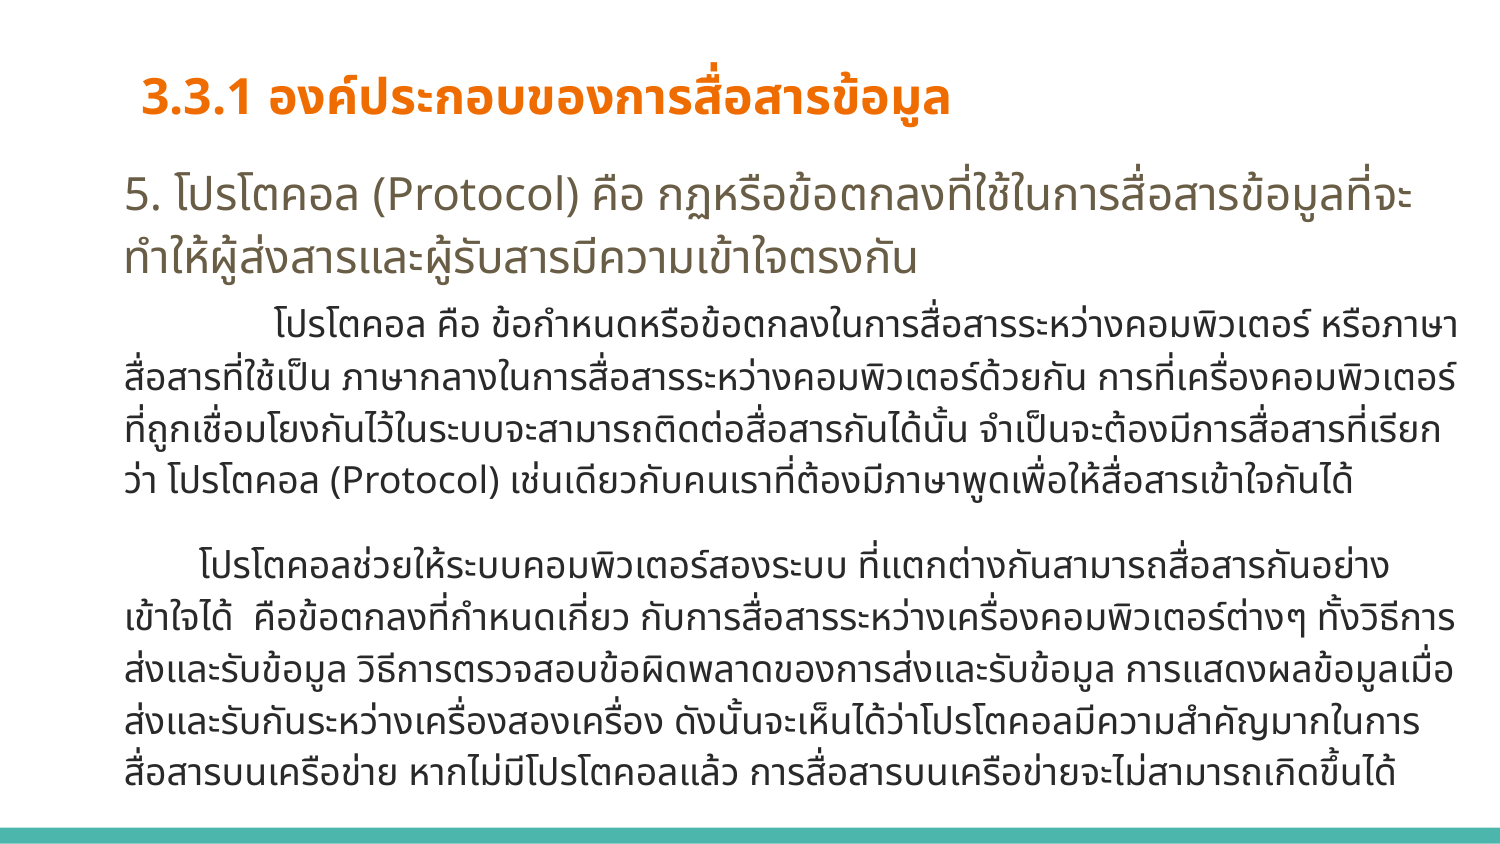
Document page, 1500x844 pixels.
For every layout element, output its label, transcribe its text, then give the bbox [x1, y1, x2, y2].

list 5. โปรโตคอล (Protocol) คือ กฏหรือข้อตกลงที่ใช้ในการสื่อสารข้อมูลที่จะทำให้ผู้ส่งสารและผู้รับสารมีความเข้าใจตรงกัน โปรโตคอล คือ ข้อกำหนดหรือข้อตกลงในการสื่อสารระหว่างคอมพิวเตอร์ หรือภาษาสื่อสารที่ใช้เป็น ภาษากลางในการสื่อสารระหว่างคอมพิวเตอร์ด้วยกัน การที่เครื่องคอมพิวเตอร์ที่ถูกเชื่อมโยงกันไว้ในระบบจะสามารถติดต่อสื่อสารกันได้นั้น จำเป็นจะต้องมีการสื่อสารที่เรียกว่า โปรโตคอล (Protocol) เช่นเดียวกับคนเราที่ต้องมีภาษาพูดเพื่อให้สื่อสารเข้าใจกันได้ โปรโตคอลช่วยให้ระบบคอมพิวเตอร์สองระบบ ที่แตกต่างกันสามารถสื่อสารกันอย่างเข้าใจได้ คือข้อตกลงที่กำหนดเกี่ยว กับการสื่อสารระหว่างเครื่องคอมพิวเตอร์ต่างๆ ทั้งวิธีการส่งและรับข้อมูล วิธีการตรวจสอบข้อผิดพลาดของการส่งและรับข้อมูล การแสดงผลข้อมูลเมื่อส่งและรับกันระหว่างเครื่องสองเครื่อง ดังนั้นจะเห็นได้ว่าโปรโตคอลมีความสำคัญมากในการสื่อสารบนเครือข่าย หากไม่มีโปรโตคอลแล้ว การสื่อสารบนเครือข่ายจะไม่สามารถเกิดขึ้นได้ [33, 141, 1481, 750]
title 3.3.1 องค์ประกอบของการสื่อสารข้อมูล [51, 40, 1449, 125]
